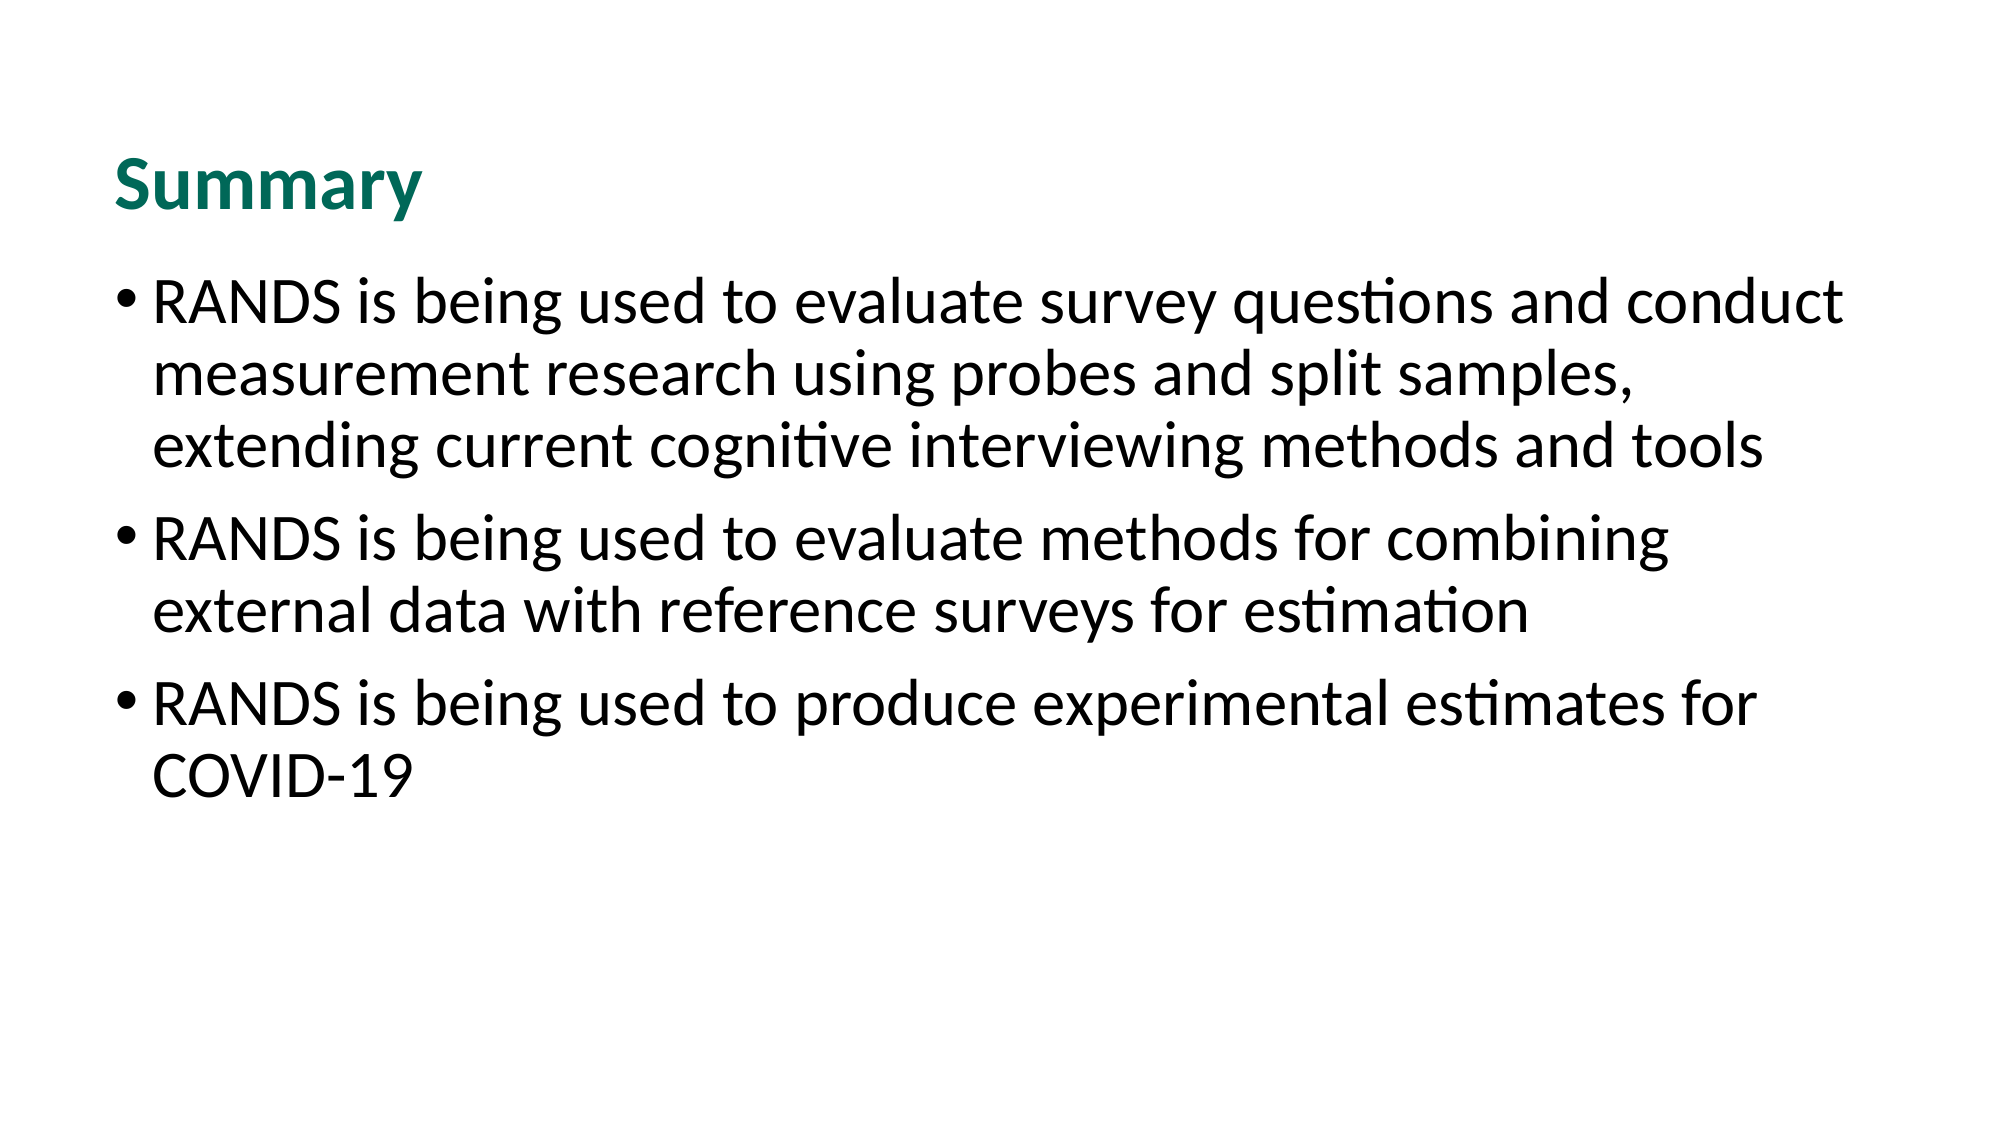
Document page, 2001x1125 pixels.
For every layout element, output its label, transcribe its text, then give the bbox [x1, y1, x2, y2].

title Summary [99, 45, 1900, 233]
list RANDS is being used to evaluate survey questions and conduct measurement research using probes and split samples, extending current cognitive interviewing methods and tools RANDS is being used to evaluate methods for combining external data with reference surveys for estimation RANDS is being used to produce experimental estimates for COVID-19 [99, 258, 1900, 947]
